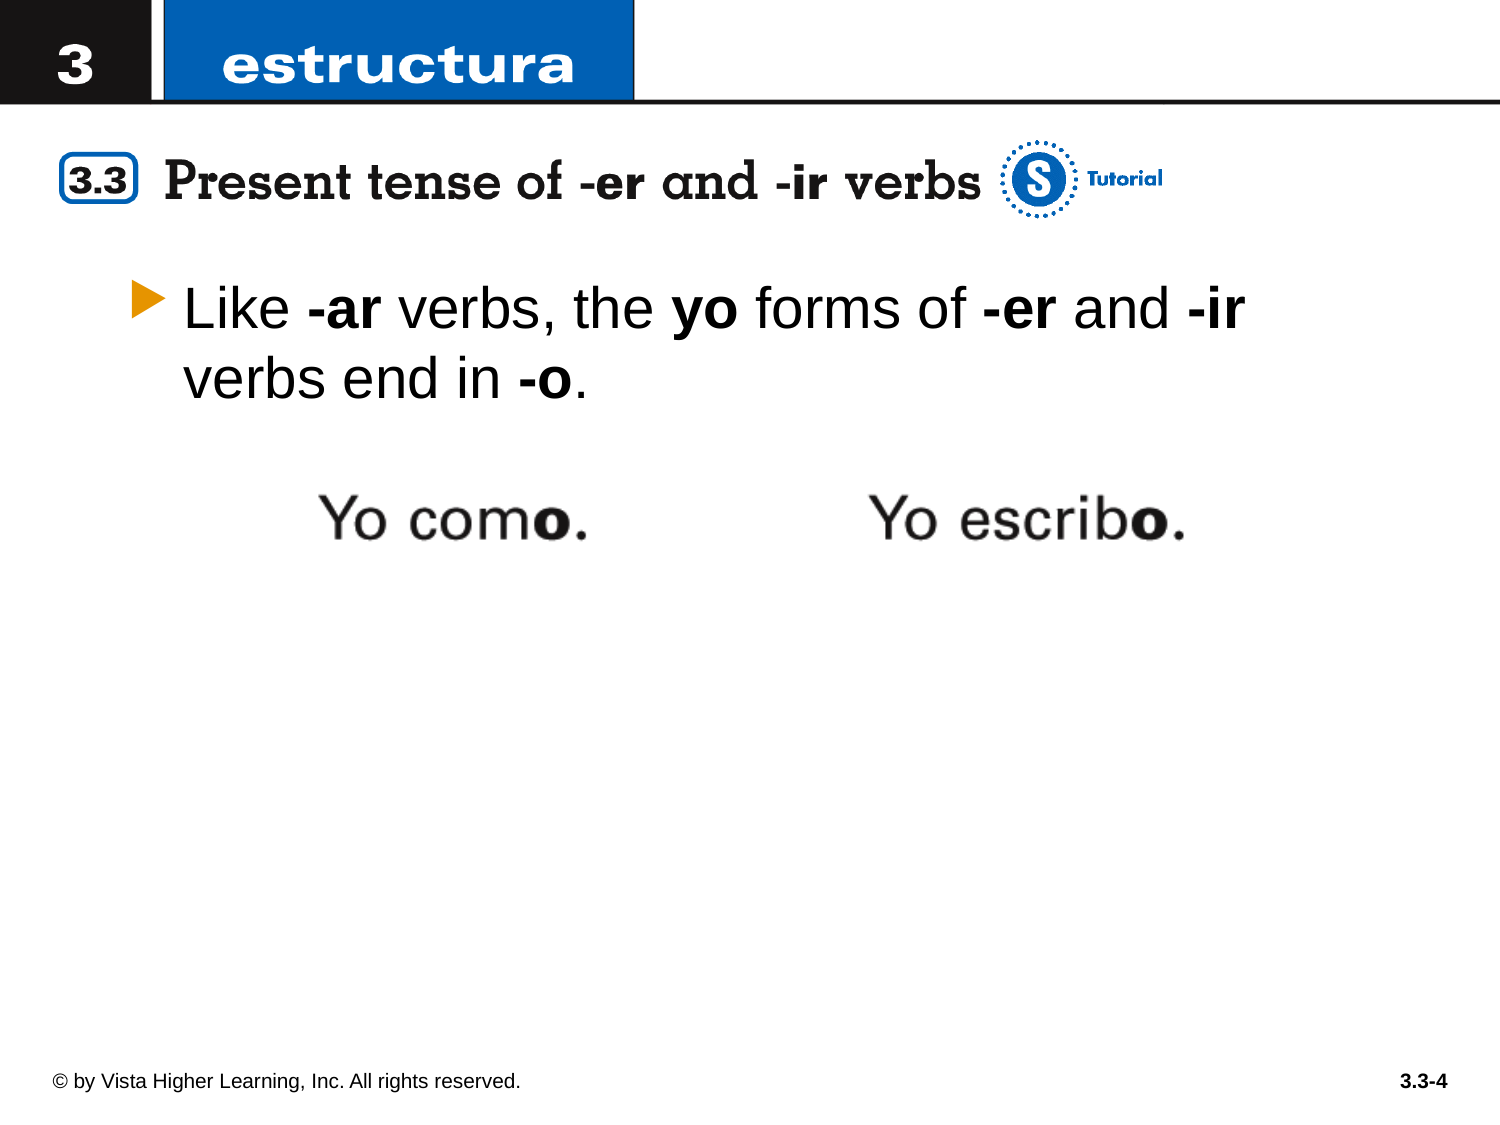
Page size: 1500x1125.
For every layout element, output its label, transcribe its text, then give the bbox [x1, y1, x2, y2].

footer © by Vista Higher Learning, Inc. All rights reserved. [37, 1025, 1050, 1100]
picture [272, 453, 1224, 590]
picture [0, 0, 1500, 228]
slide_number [1074, 1025, 1463, 1100]
list Like -ar verbs, the yo forms of -er and -ir verbs end in -o. [112, 262, 1388, 938]
